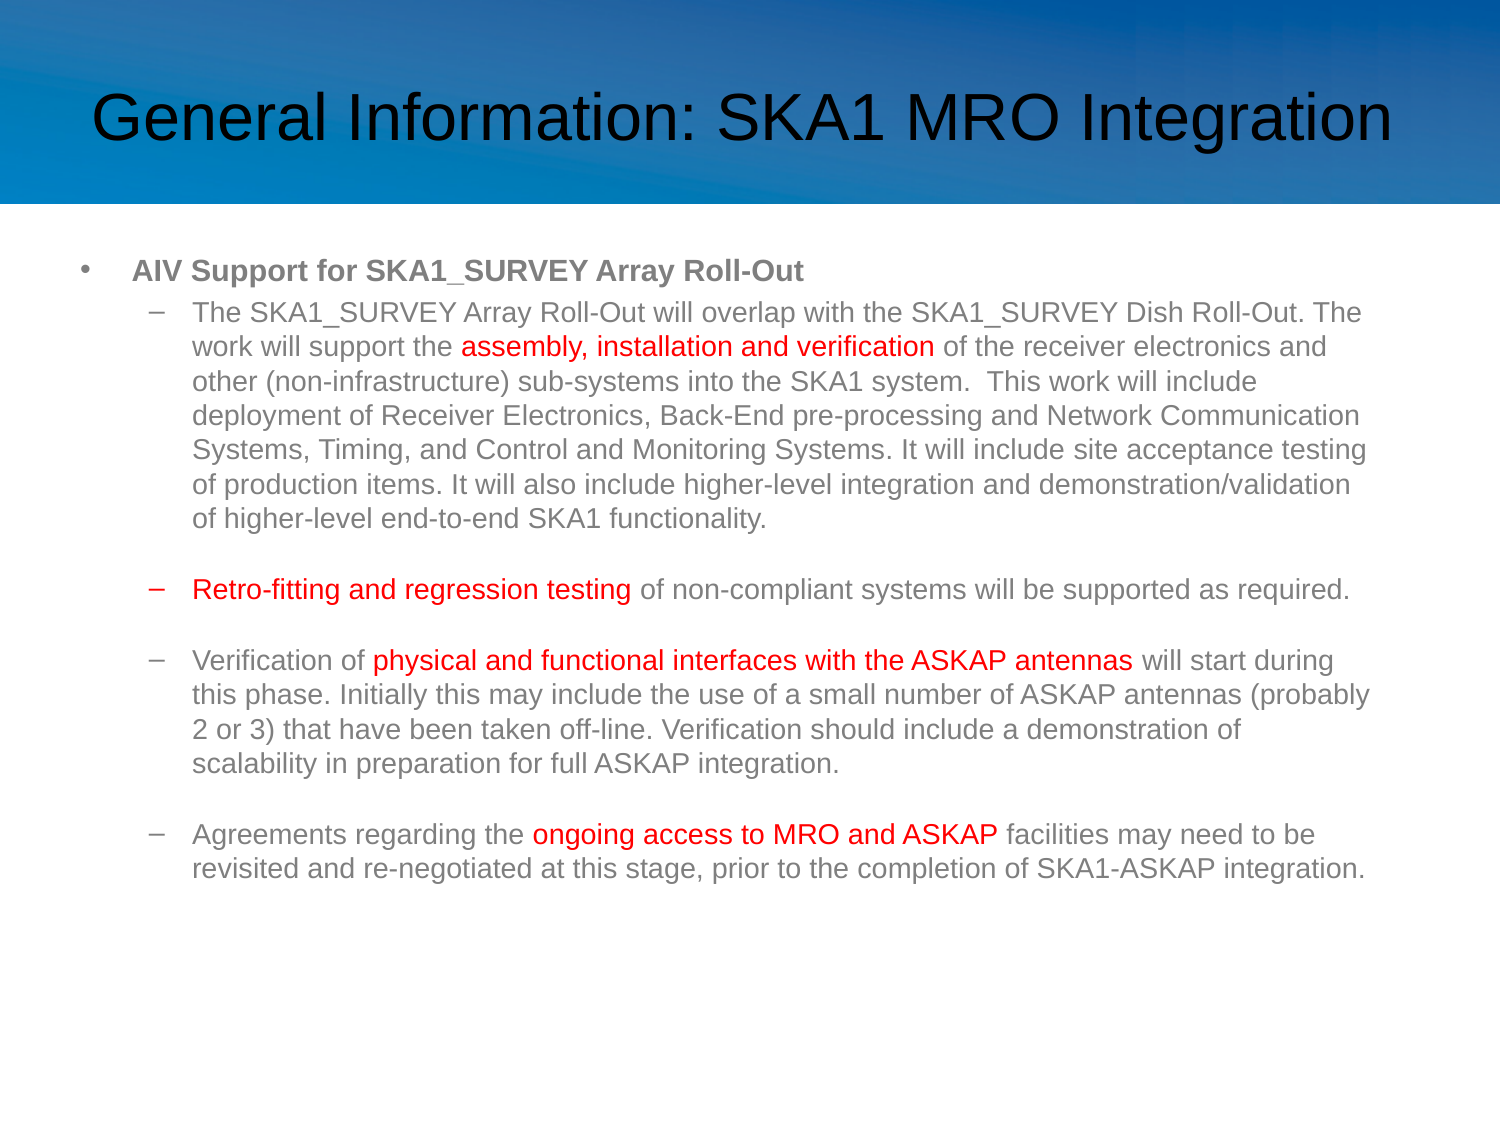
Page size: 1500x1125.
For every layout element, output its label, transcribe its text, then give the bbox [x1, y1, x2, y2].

title General Information: SKA1 MRO Integration [76, 30, 1427, 197]
list AIV Support for SKA1_SURVEY Array Roll-Out The SKA1_SURVEY Array Roll-Out will overlap with the SKA1_SURVEY Dish Roll-Out. The work will support the assembly, installation and verification of the receiver electronics and other (non-infrastructure) sub-systems into the SKA1 system. This work will include deployment of Receiver Electronics, Back-End pre-processing and Network Communication Systems, Timing, and Control and Monitoring Systems. It will include site acceptance testing of production items. It will also include higher-level integration and demonstration/validation of higher-level end-to-end SKA1 functionality. Retro-fitting and regression testing of non-compliant systems will be supported as required. Verification of physical and functional interfaces with the ASKAP antennas will start during this phase. Initially this may include the use of a small number of ASKAP antennas (probably 2 or 3) that have been taken off-line. Verification should include a demonstration of scalability in preparation for full ASKAP integration. Agreements regarding the ongoing access to MRO and ASKAP facilities may need to be revisited and re-negotiated at this stage, prior to the completion of SKA1-ASKAP integration. [64, 243, 1388, 976]
picture [0, 0, 1500, 204]
